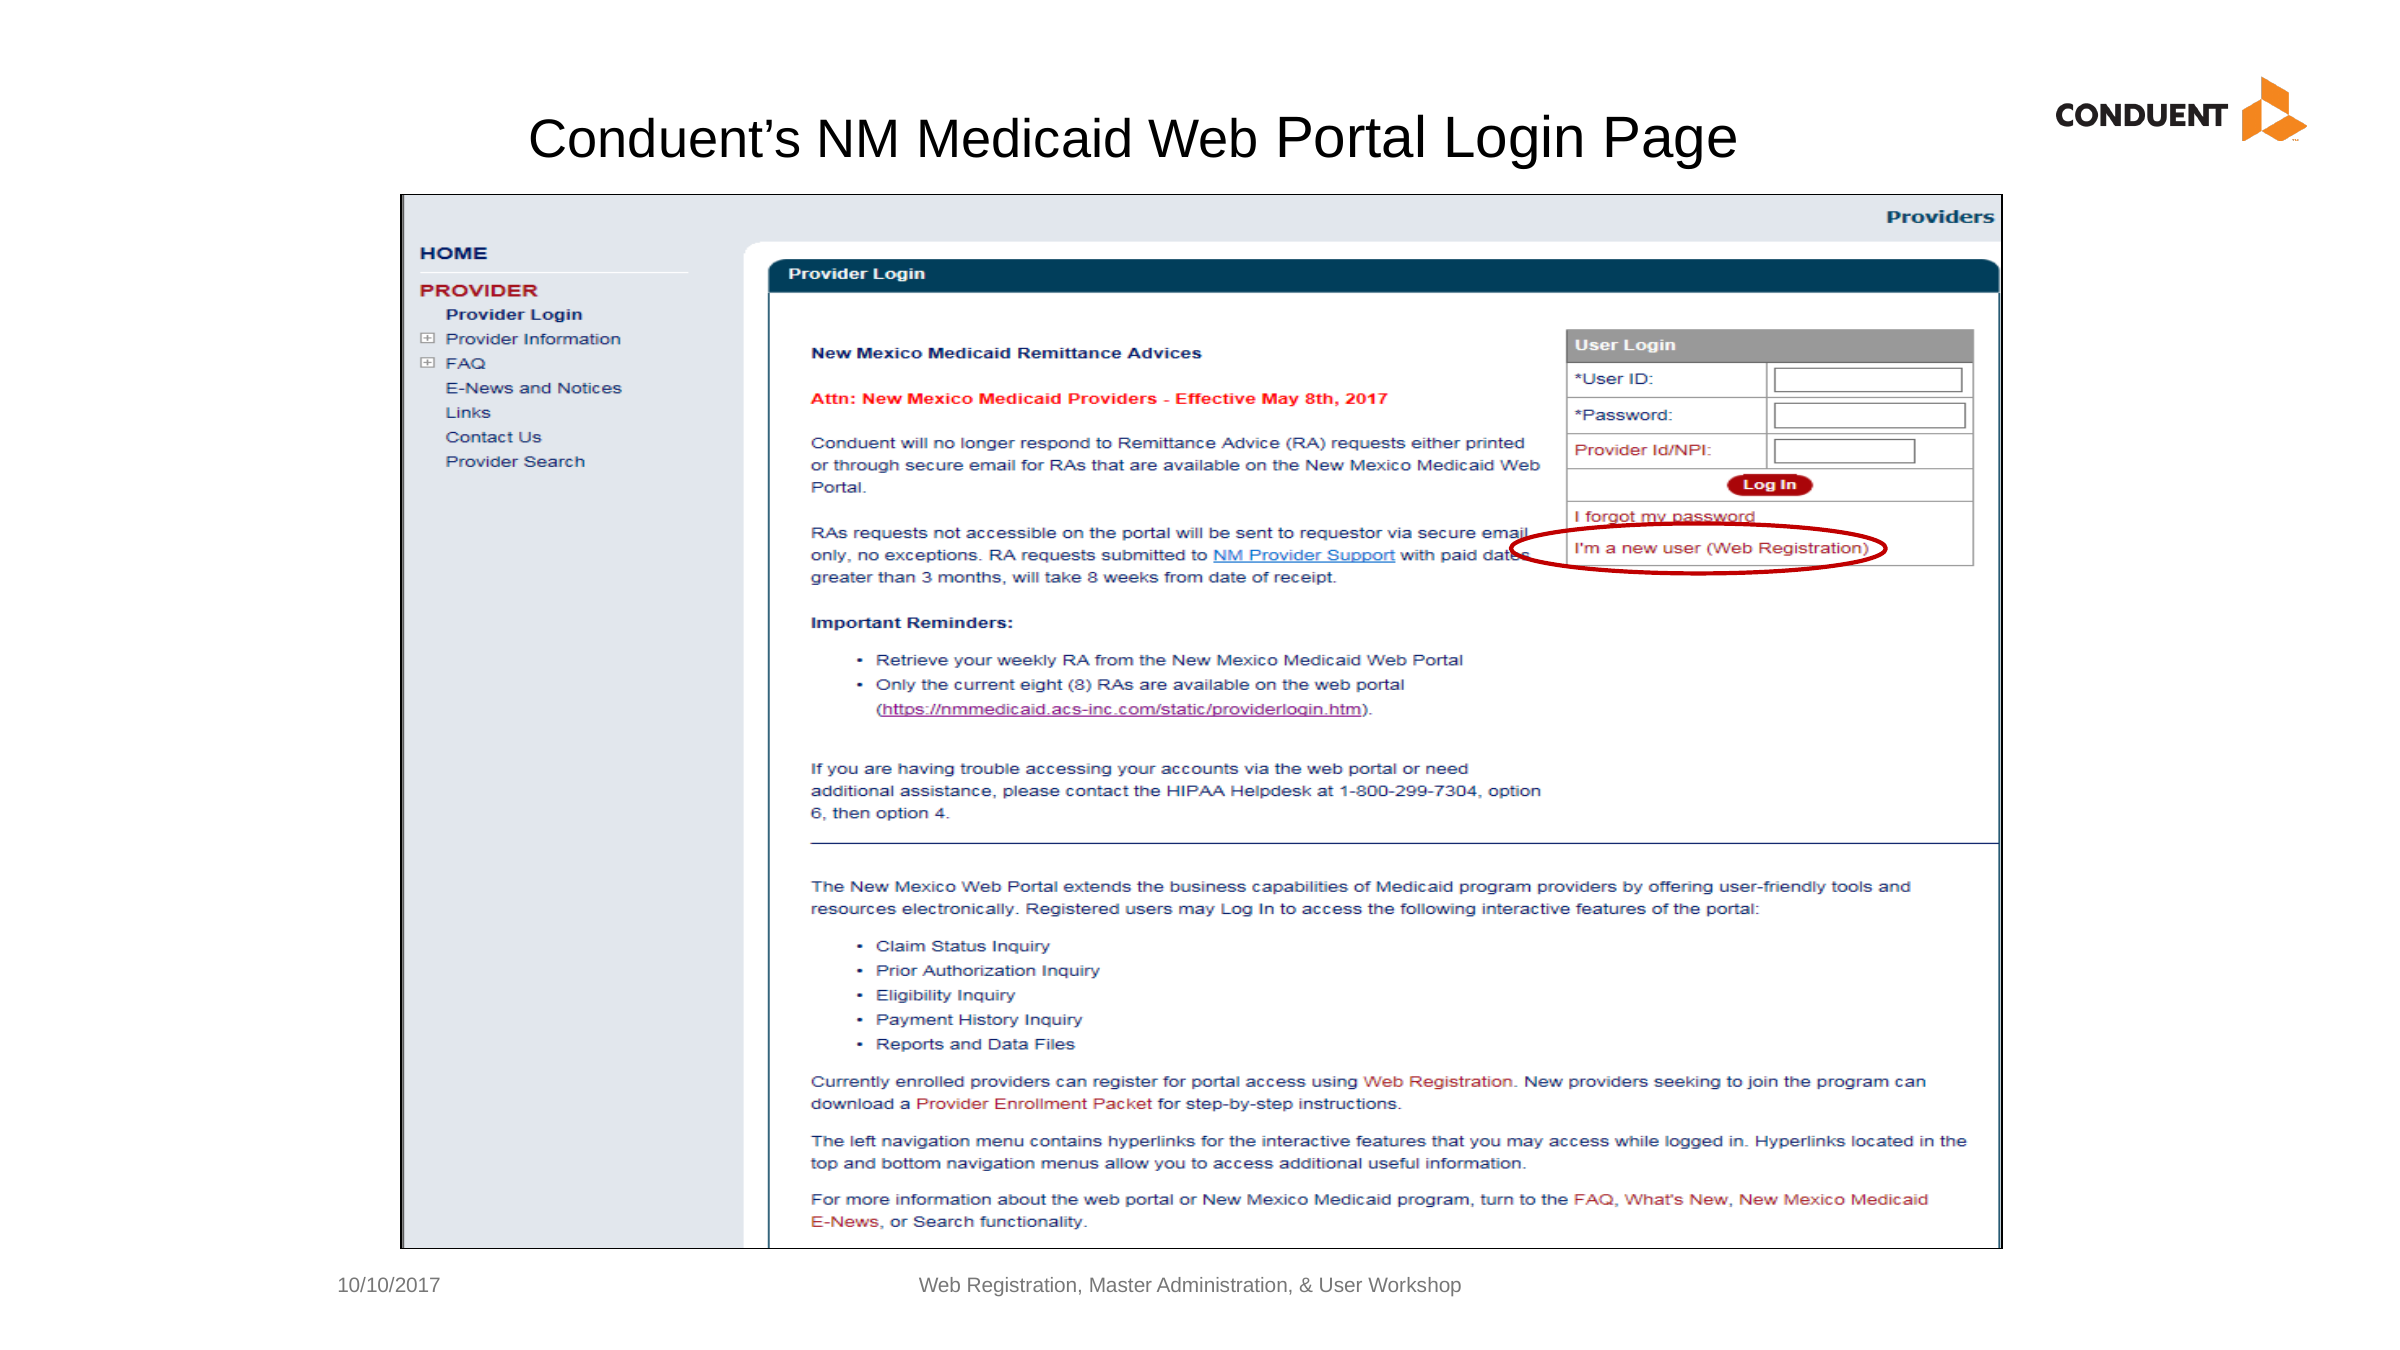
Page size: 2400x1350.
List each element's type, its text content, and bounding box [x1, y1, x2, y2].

footer Web Registration, Master Administration, & User Workshop [866, 1255, 1515, 1320]
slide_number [315, 1247, 844, 1320]
picture [401, 194, 2002, 1249]
text_box Conduent’s NM Medicaid Web Portal Login Page [381, 92, 1886, 177]
